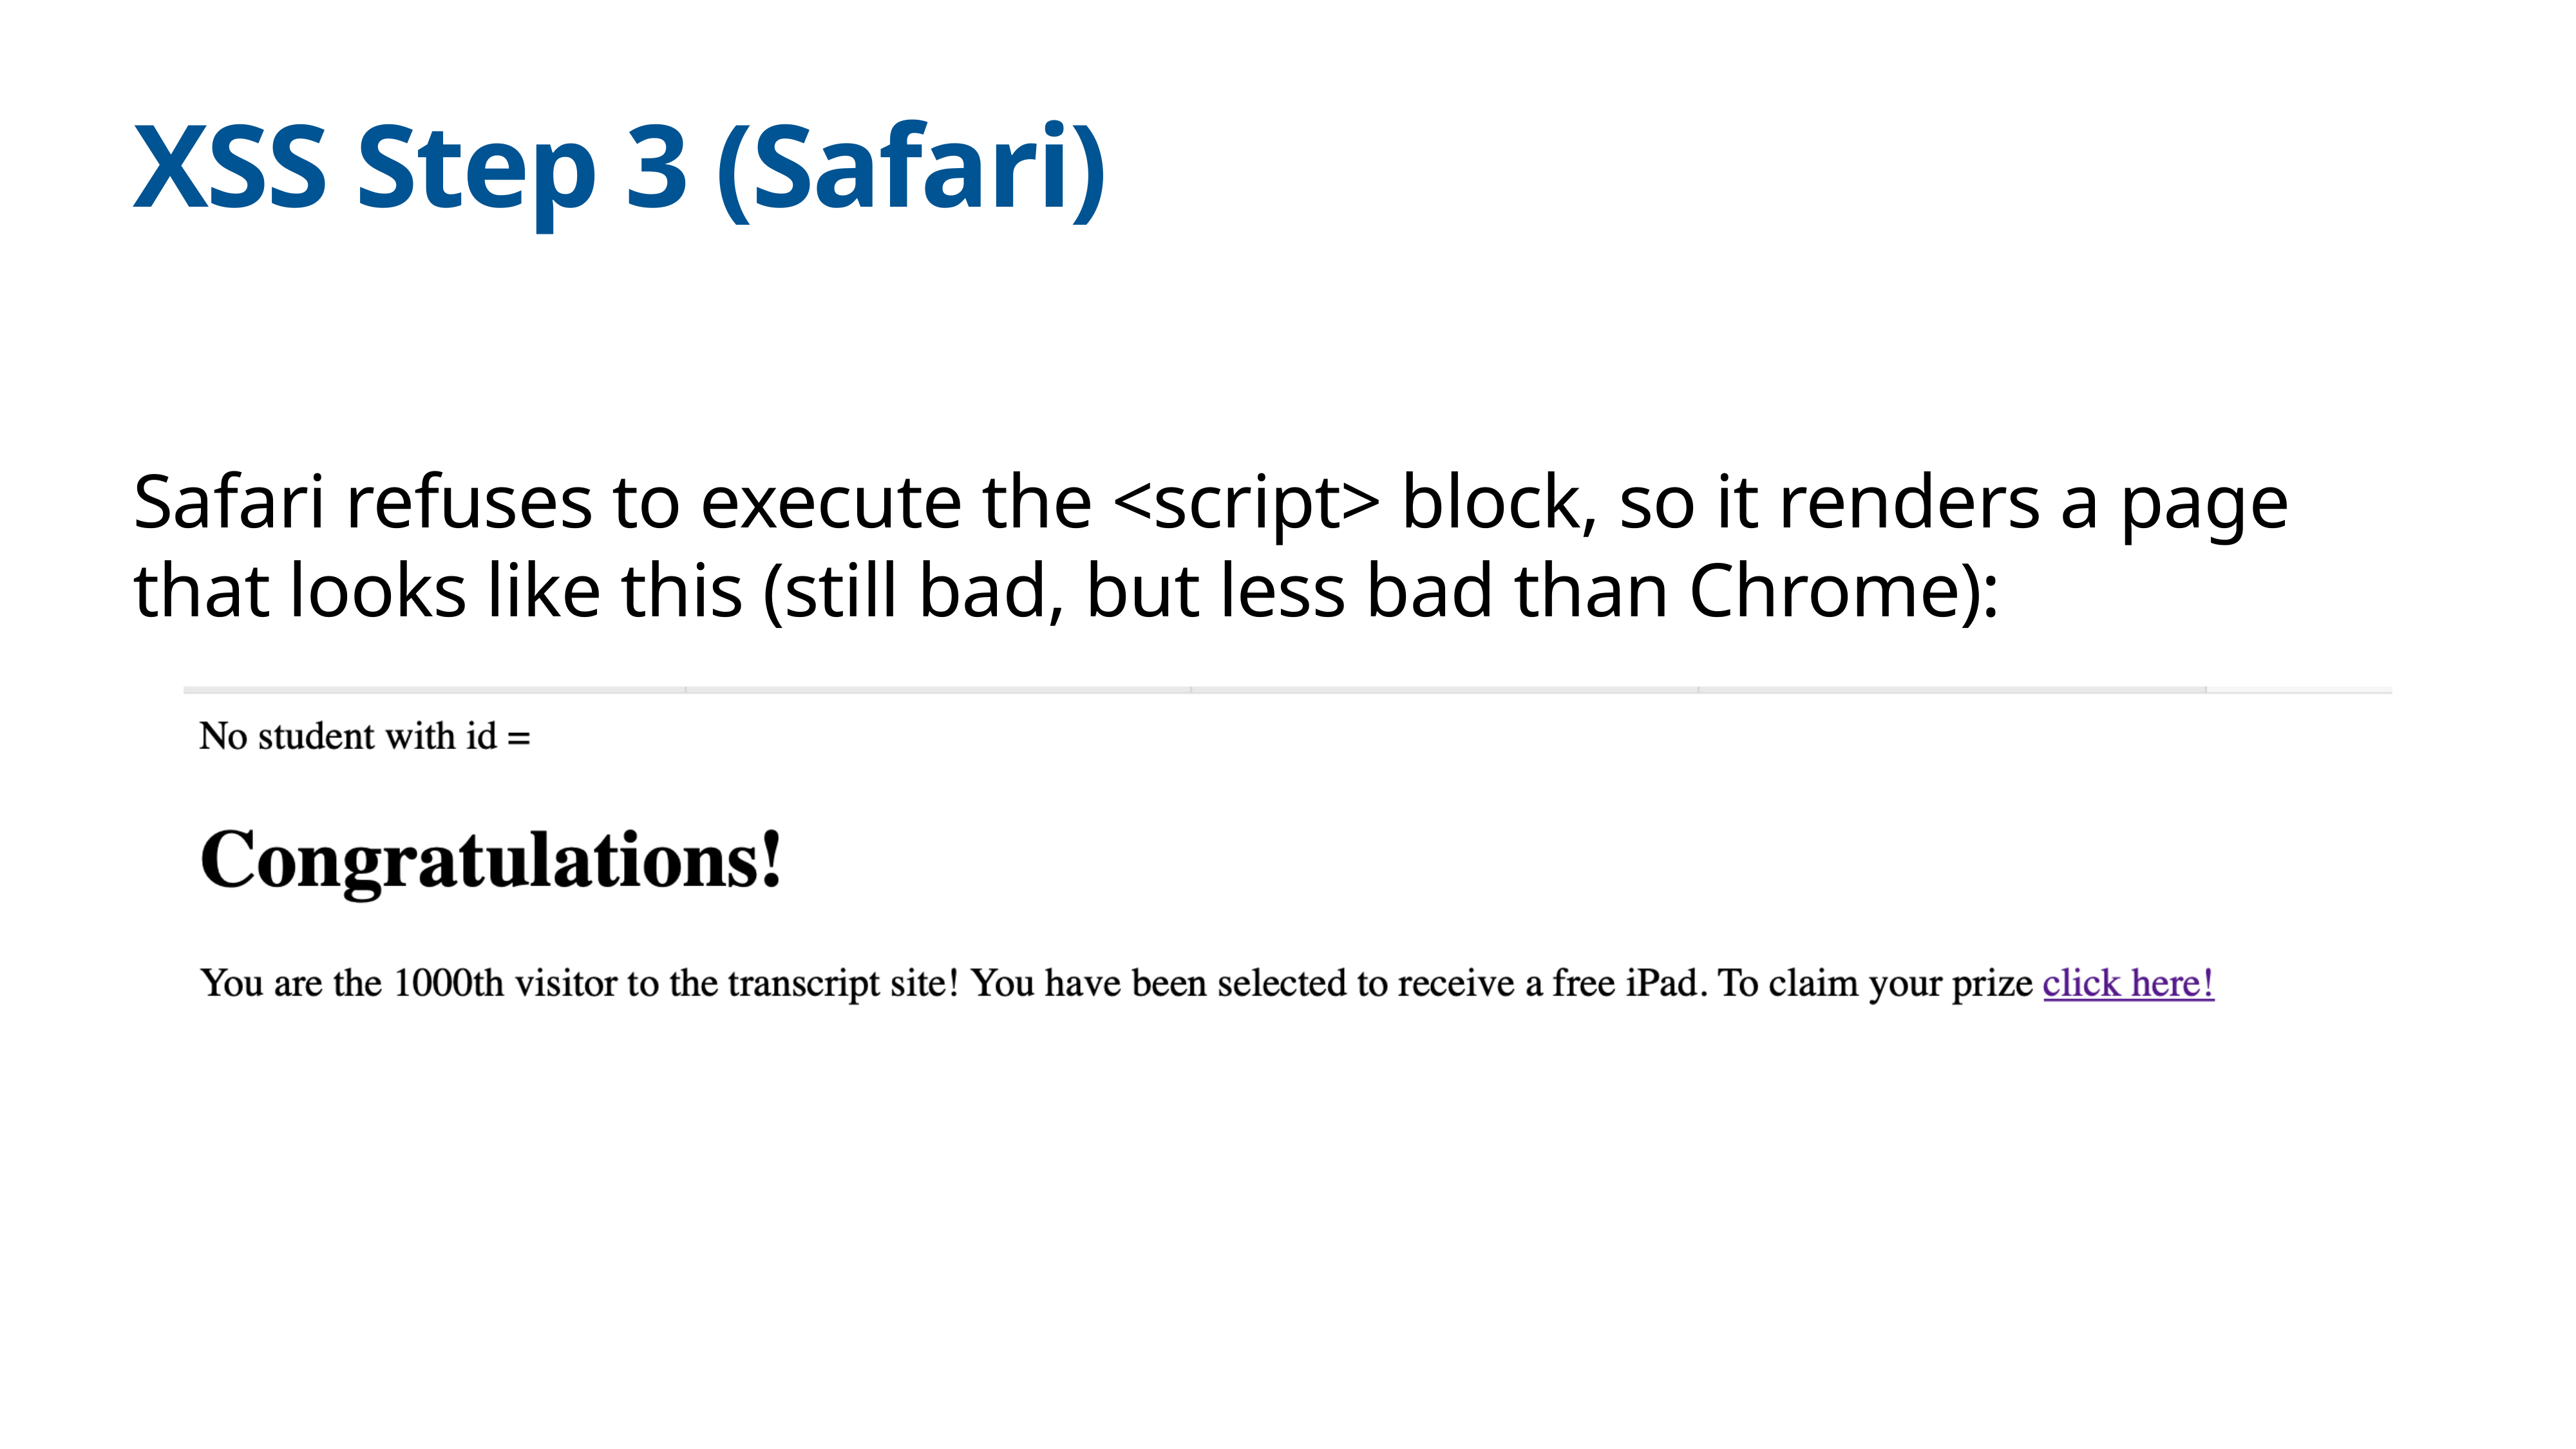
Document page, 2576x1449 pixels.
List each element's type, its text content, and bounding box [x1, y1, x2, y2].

title XSS Step 3 (Safari) [127, 113, 2449, 266]
picture [184, 687, 2392, 1321]
list Safari refuses to execute the <script> block, so it renders a page that looks like this (still bad, but less bad than Chrome): [127, 448, 2449, 1321]
